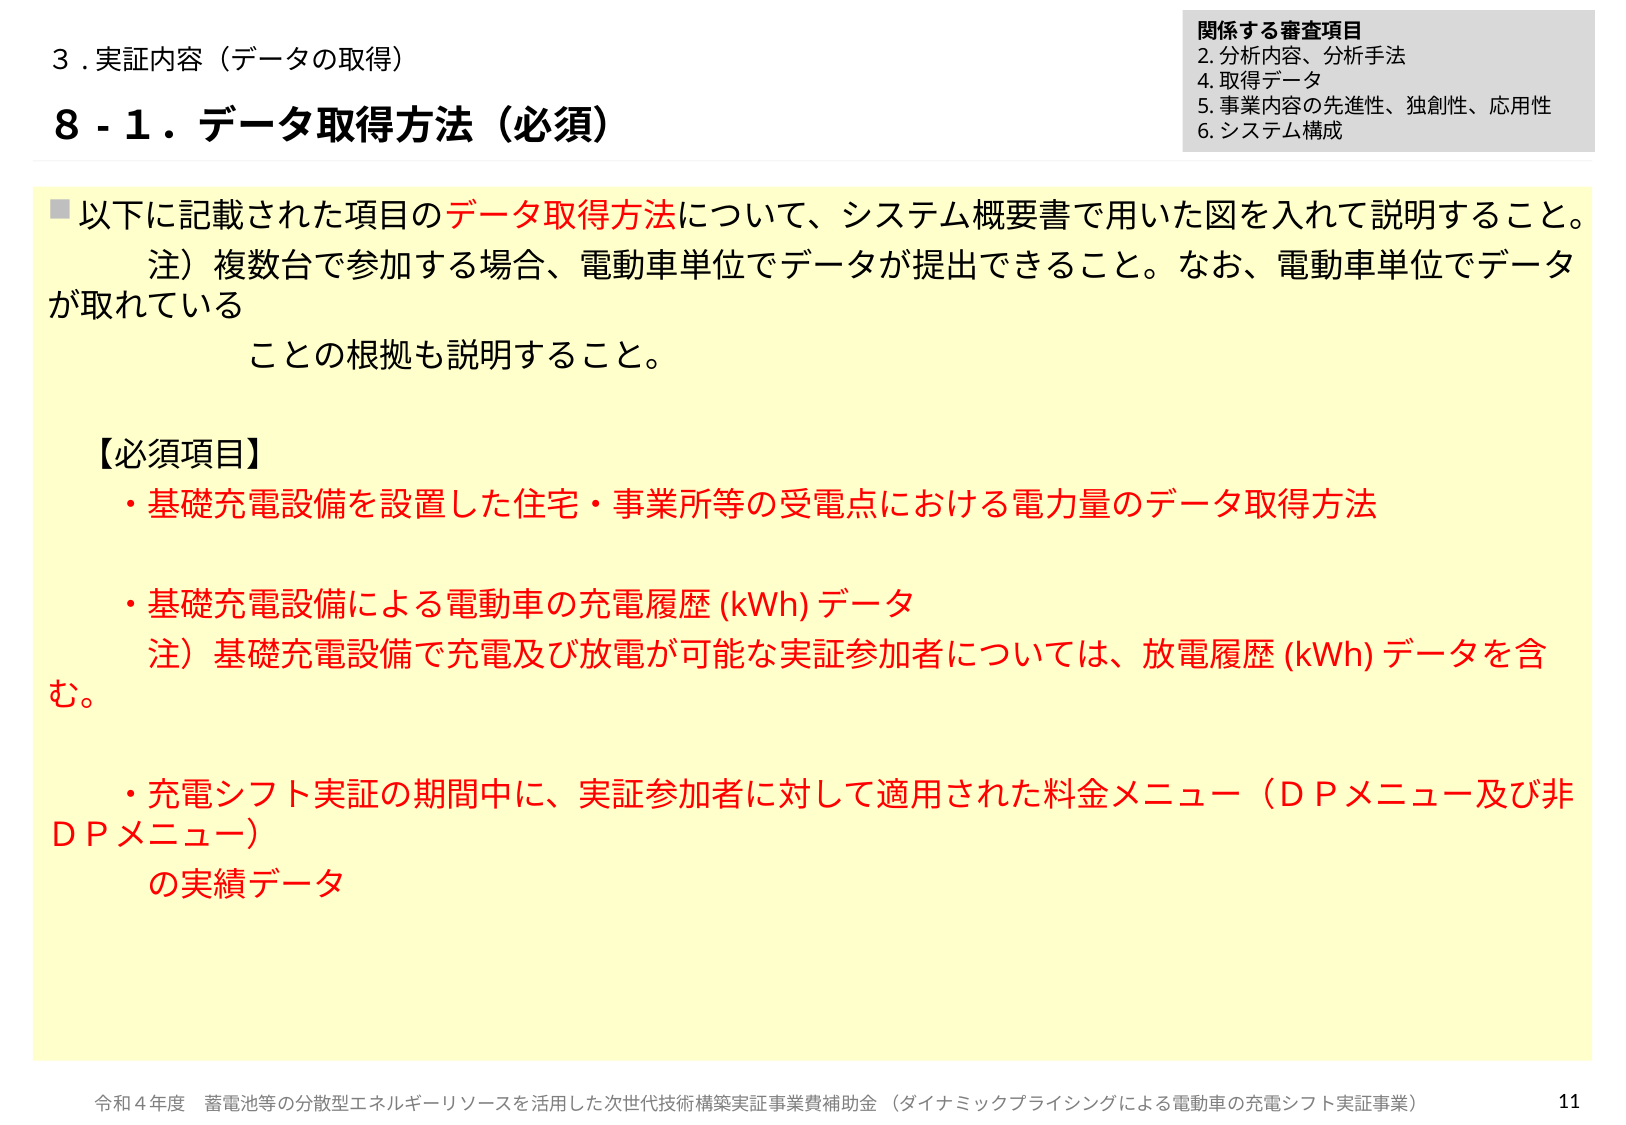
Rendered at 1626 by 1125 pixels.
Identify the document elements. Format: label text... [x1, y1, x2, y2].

list ８-１．データ取得方法（必須） [32, 96, 1593, 156]
title ３.実証内容（データの取得） [32, 30, 1182, 90]
text_box 以下に記載された項目のデータ取得方法について、システム概要書で用いた図を入れて説明すること。 注）複数台で参加する場合、電動車単位でデータが提出できること。なお、電動車単位でデータが取れている ことの根拠も説明すること。 【必須項目】 ・基礎充電設備を設置した住宅・事業所等の受電点における電力量のデータ取得方法 ・基礎充電設備による電動車の充電履歴(kWh)データ 注）基礎充電設備で充電及び放電が可能な実証参加者については、放電履歴(kWh)データを含む。 ・充電シフト実証の期間中に、実証参加者に対して適用された料金メニュー（ＤＰメニュー及び非ＤＰメニュー） の実績データ [32, 186, 1593, 1061]
text_box 関係する審査項目 2.分析内容、分析手法 4.取得データ 5.事業内容の先進性、独創性、応用性 6.システム構成 [1182, 10, 1595, 152]
